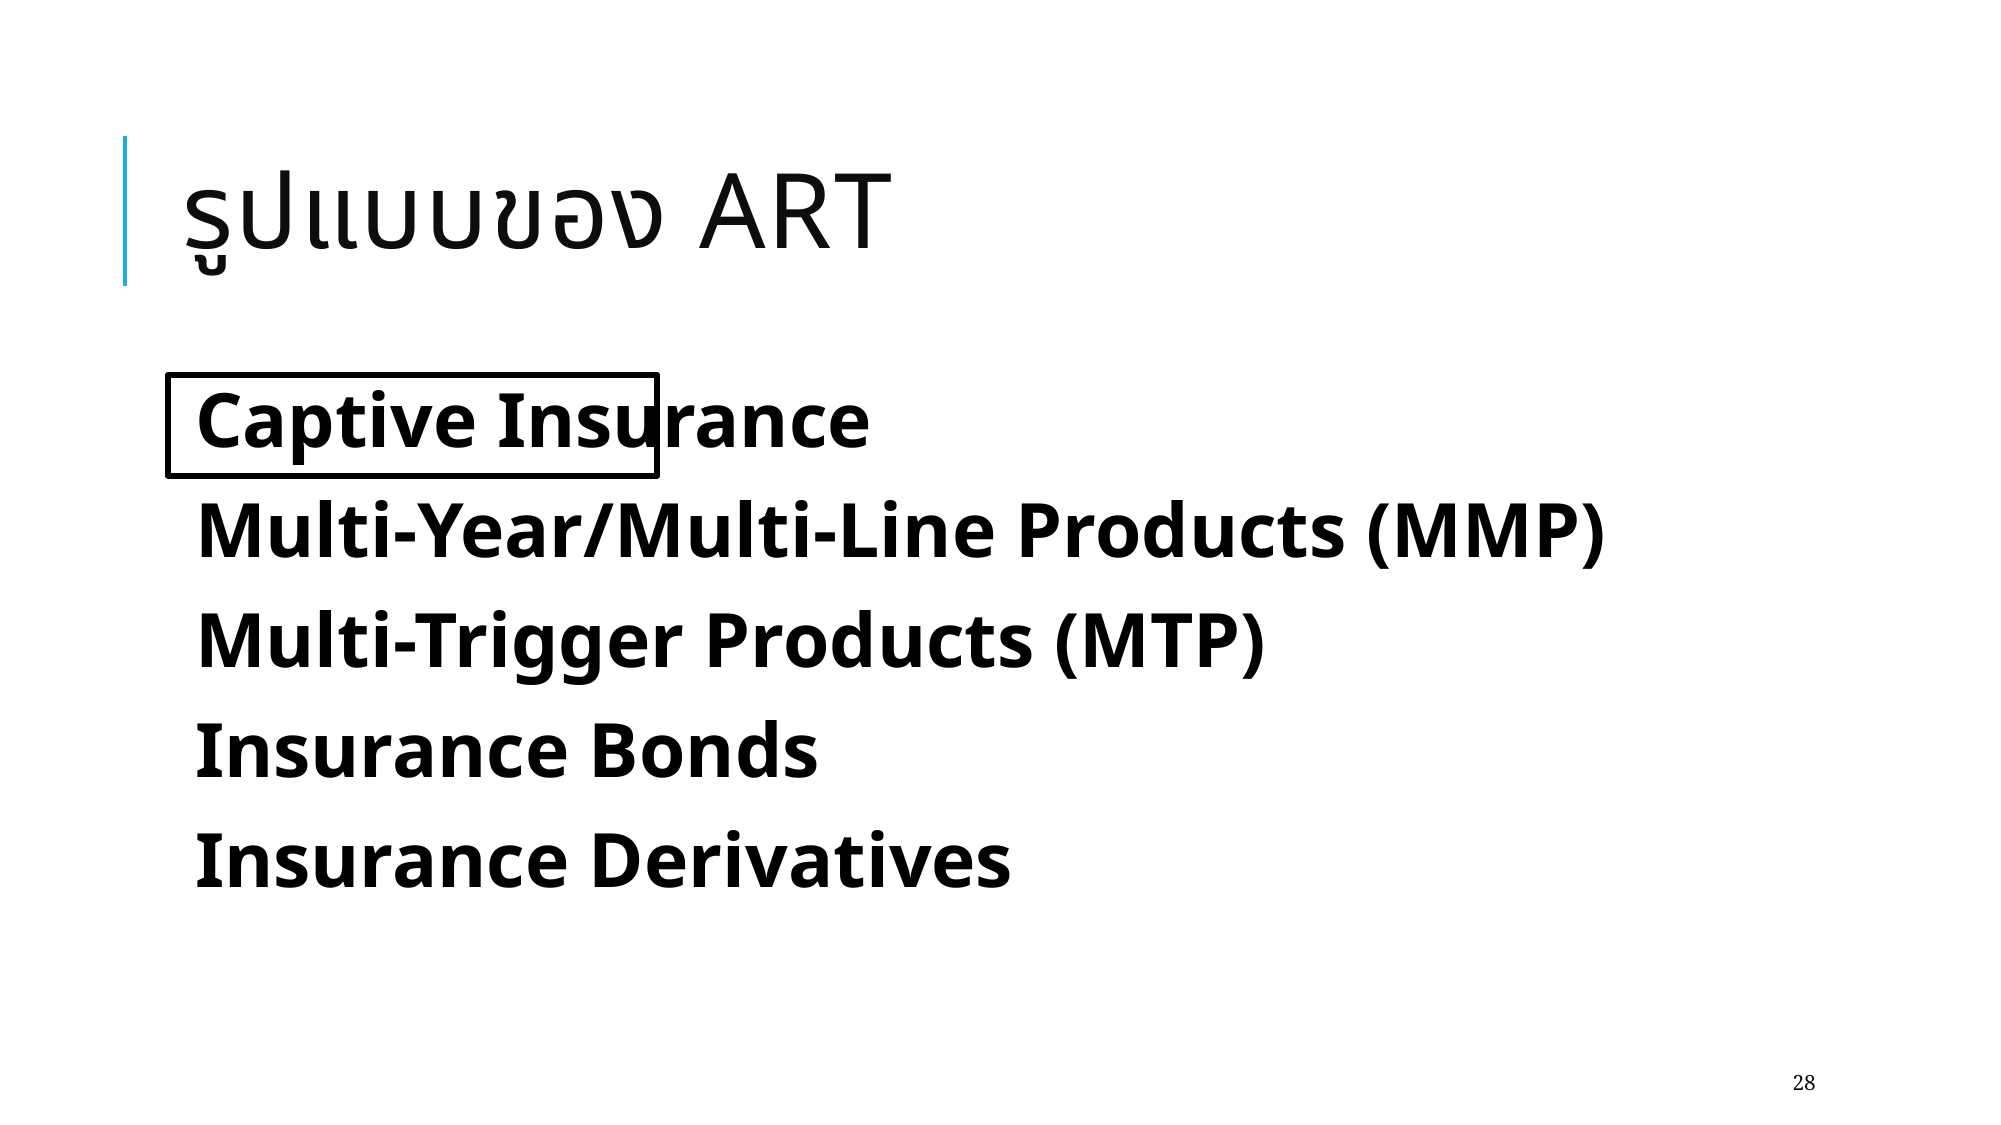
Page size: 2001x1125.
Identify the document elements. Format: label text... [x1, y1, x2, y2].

slide_number 28 [1777, 1061, 1938, 1107]
title รูปแบบของ ART [168, 96, 1763, 342]
text_box [167, 374, 659, 477]
list Captive Insurance Multi-Year/Multi-Line Products (MMP) Multi-Trigger Products (MTP) Insurance Bonds Insurance Derivatives [168, 375, 1763, 1035]
